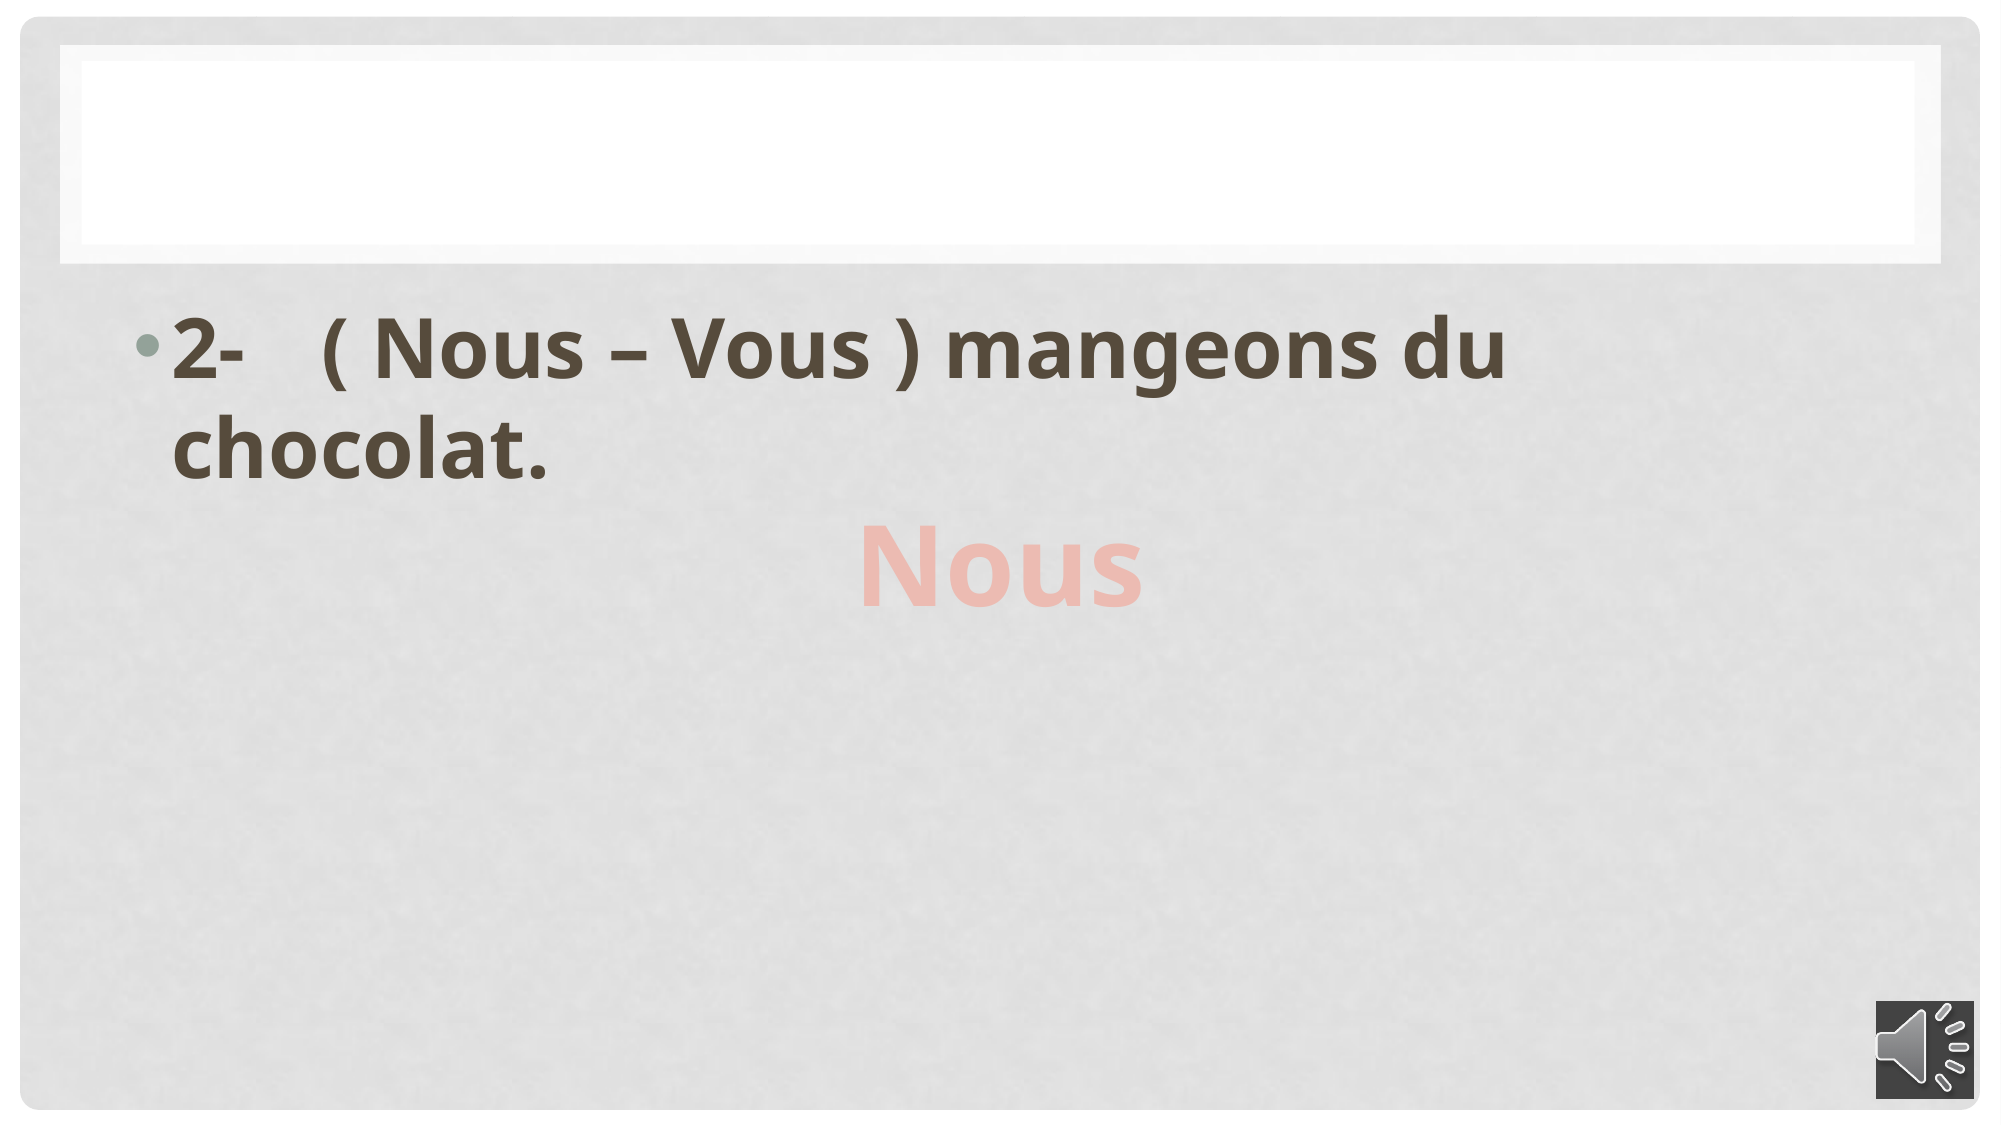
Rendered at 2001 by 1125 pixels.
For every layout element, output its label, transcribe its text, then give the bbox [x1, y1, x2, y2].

list 2- ( Nous – Vous ) mangeons du chocolat. [99, 287, 1900, 1005]
text_box Nous [839, 486, 1161, 637]
picture [1874, 999, 1976, 1101]
